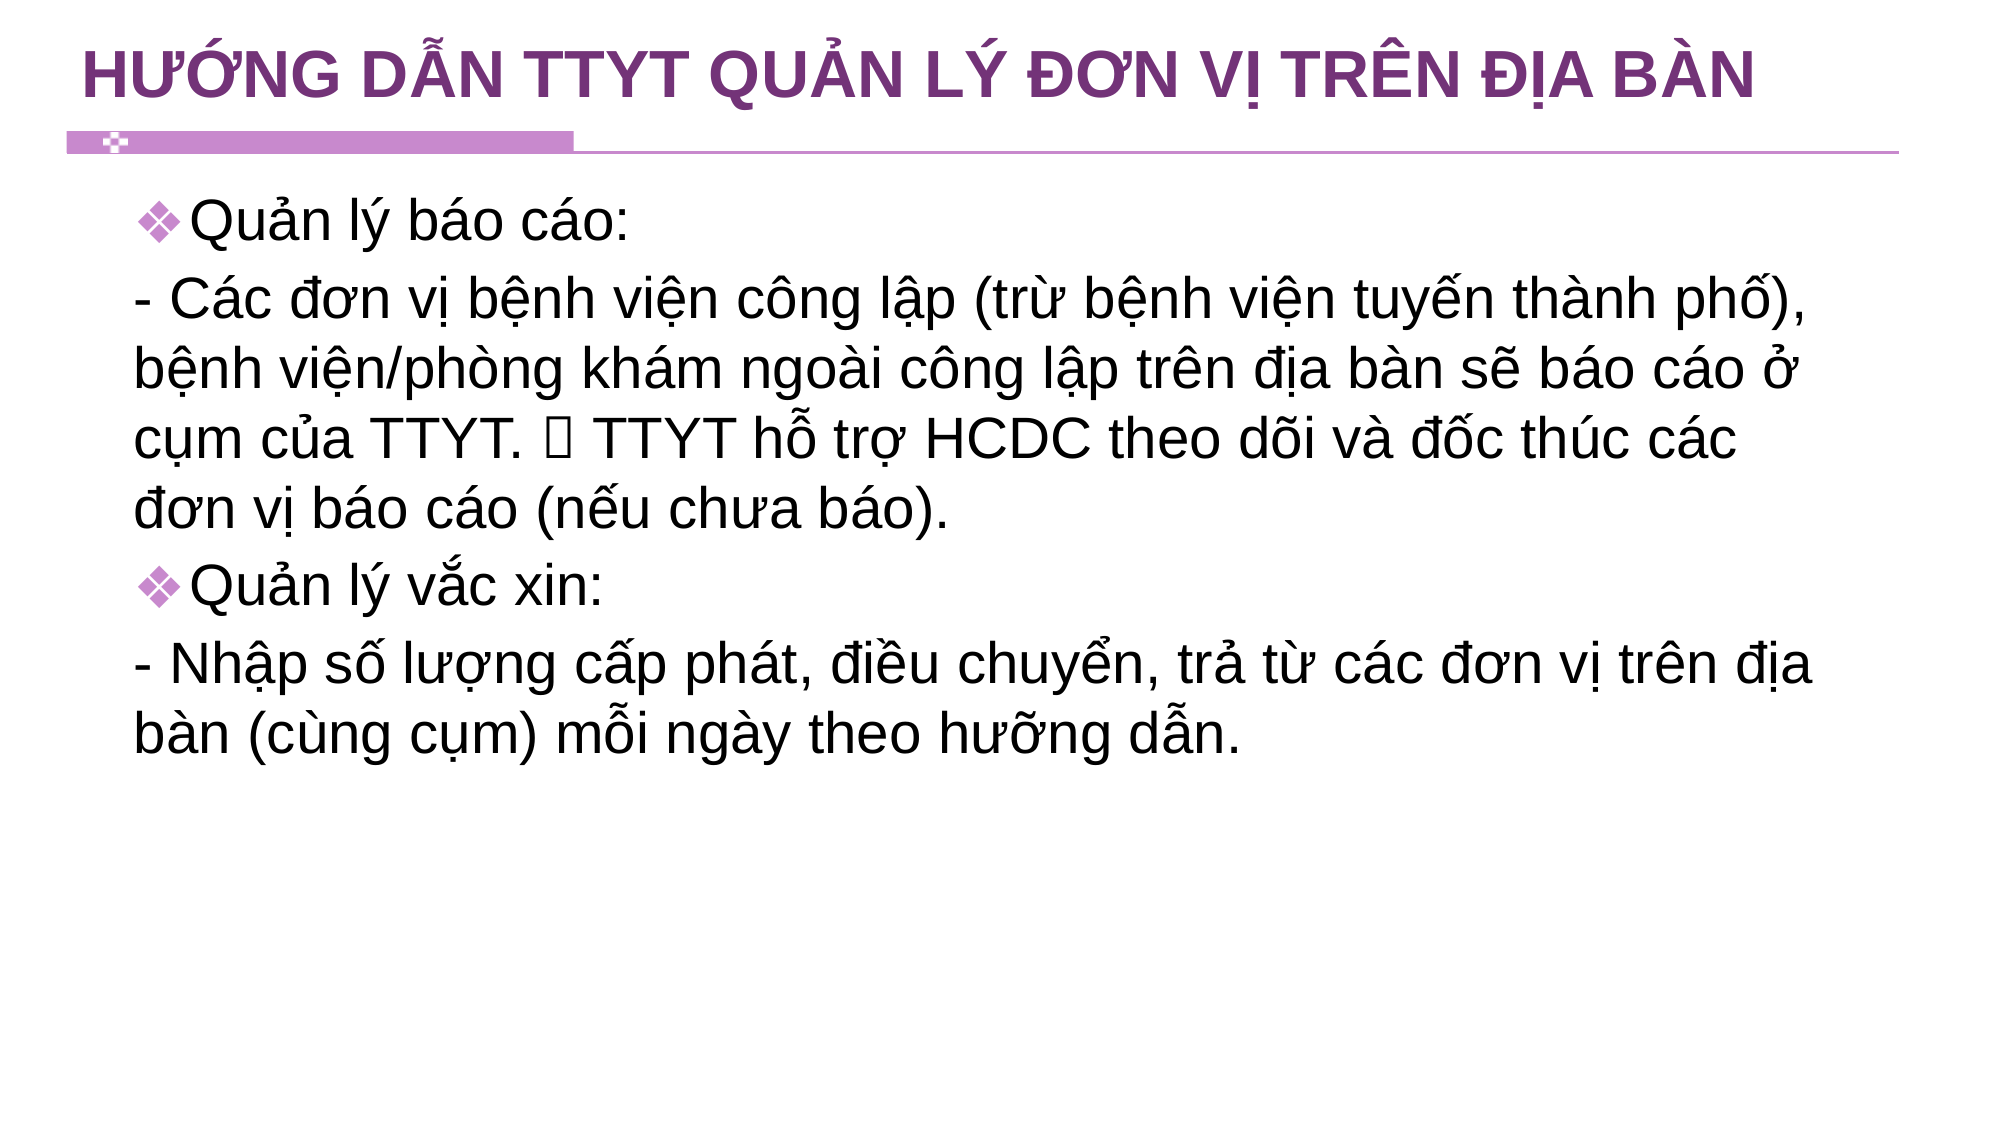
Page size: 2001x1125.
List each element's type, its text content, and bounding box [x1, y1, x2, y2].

title HƯỚNG DẪN TTYT QUẢN LÝ ĐƠN VỊ TRÊN ĐỊA BÀN [66, 24, 1917, 118]
list Quản lý báo cáo: - Các đơn vị bệnh viện công lập (trừ bệnh viện tuyến thành phố), bệnh viện/phòng khám ngoài công lập trên địa bàn sẽ báo cáo ở cụm của TTYT.  TTYT hỗ trợ HCDC theo dõi và đốc thúc các đơn vị báo cáo (nếu chưa báo). Quản lý vắc xin: - Nhập số lượng cấp phát, điều chuyển, trả từ các đơn vị trên địa bàn (cùng cụm) mỗi ngày theo hưỡng dẫn. [99, 174, 1862, 1050]
picture [103, 132, 128, 153]
